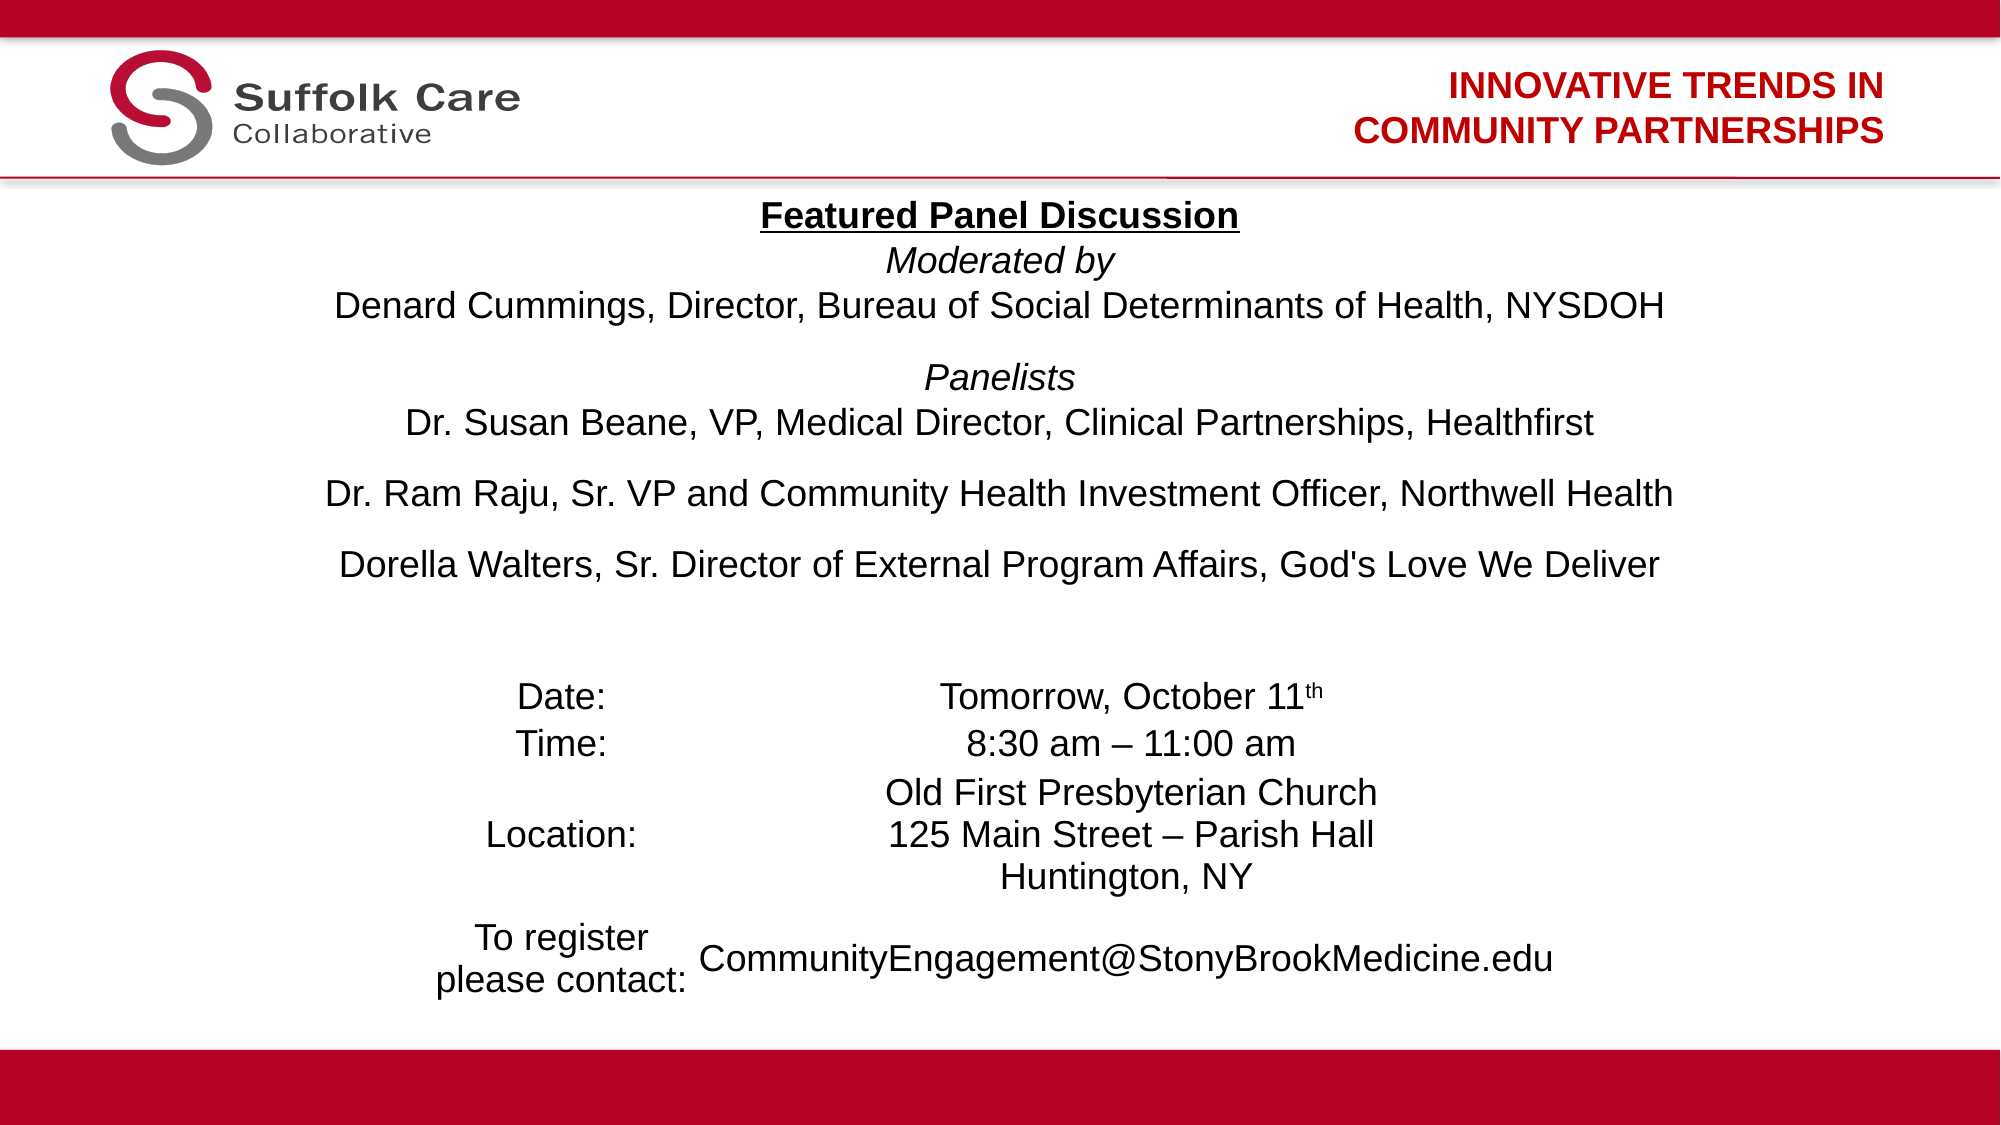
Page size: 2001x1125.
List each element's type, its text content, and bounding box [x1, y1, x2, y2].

table_cell Time: [430, 719, 693, 766]
text_box Featured Panel Discussion Moderated by Denard Cummings, Director, Bureau of Social Determinants of Health, NYSDOH Panelists Dr. Susan Beane, VP, Medical Director, Clinical Partnerships, Healthfirst Dr. Ram Raju, Sr. VP and Community Health Investment Officer, Northwell Health Dorella Walters, Sr. Director of External Program Affairs, God's Love We Deliver [291, 184, 1709, 593]
title Innovative Trends in Community Partnerships [648, 46, 1900, 167]
table_cell To register please contact: [430, 902, 693, 1013]
table_cell 8:30 am – 11:00 am [693, 719, 1570, 766]
table_header Date: [430, 673, 693, 719]
table_header Tomorrow, October 11th [693, 673, 1570, 719]
table_cell Old First Presbyterian Church 125 Main Street – Parish Hall Huntington, NY [693, 766, 1570, 902]
table_cell CommunityEngagement@StonyBrookMedicine.edu [693, 902, 1570, 1013]
table_cell Location: [430, 766, 693, 902]
